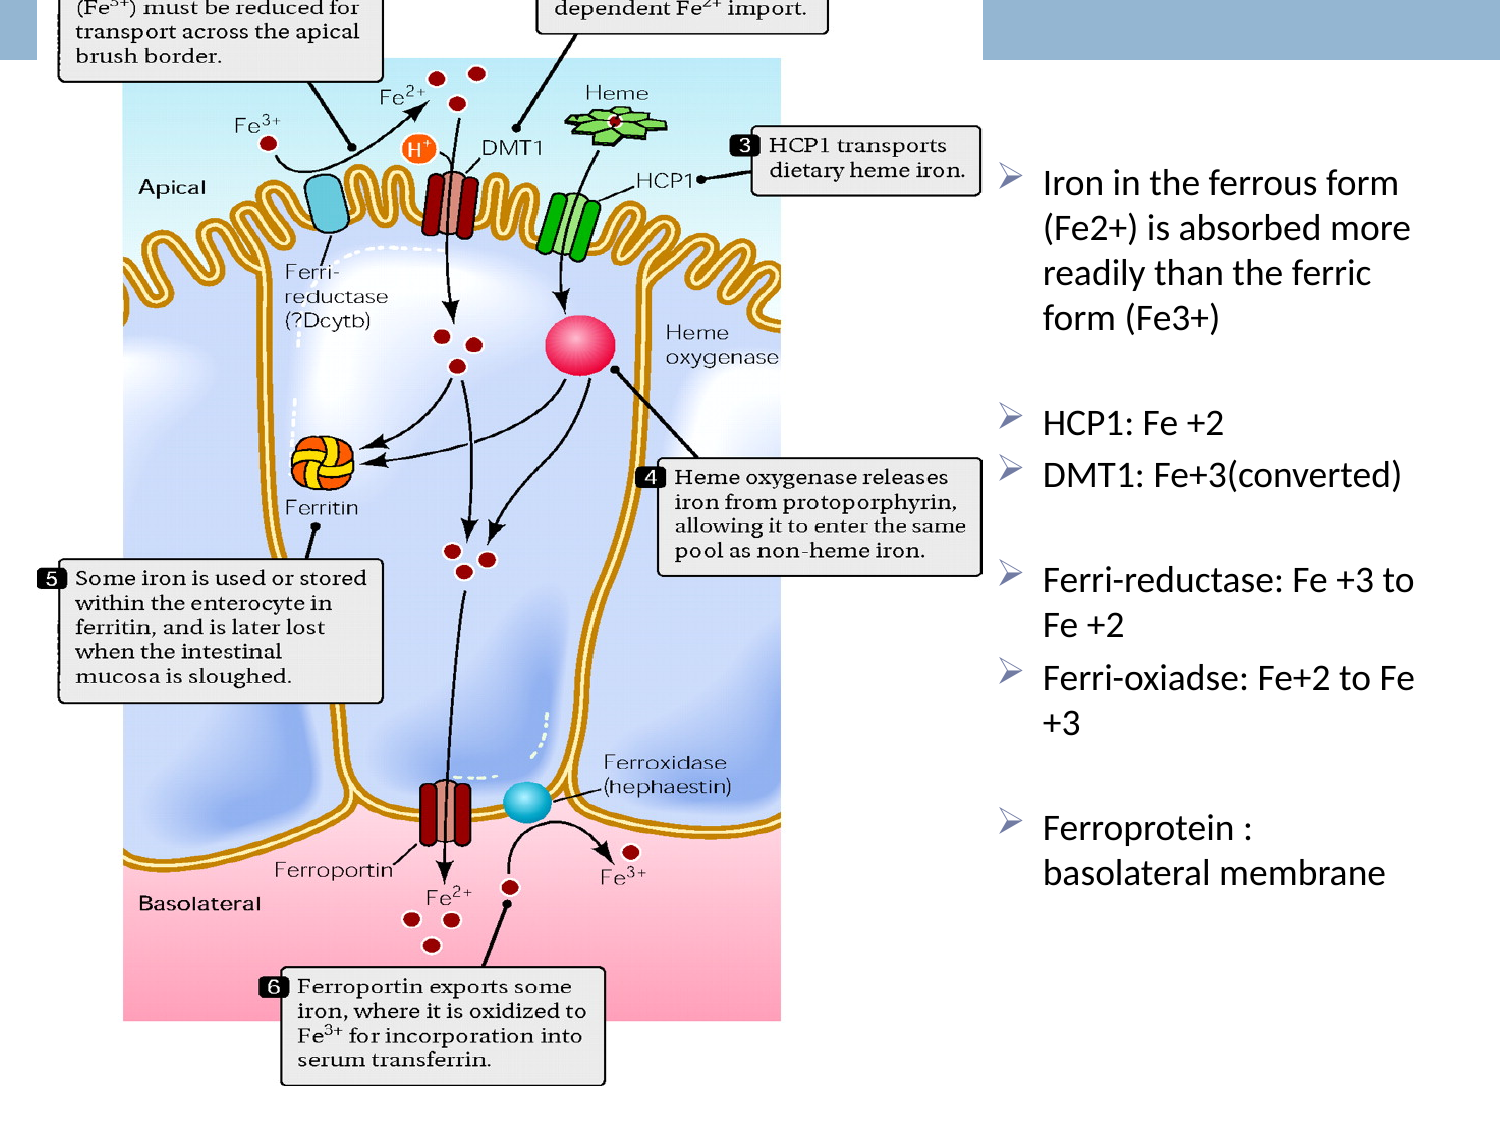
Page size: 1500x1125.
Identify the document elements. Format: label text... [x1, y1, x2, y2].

text_box Iron in the ferrous form (Fe2+) is absorbed more readily than the ferric form (Fe3+) HCP1: Fe +2 DMT1: Fe+3(converted) Ferri-reductase: Fe +3 to Fe +2 Ferri-oxiadse: Fe+2 to Fe +3 Ferroprotein : basolateral membrane [991, 150, 1436, 953]
picture [37, 0, 983, 1086]
